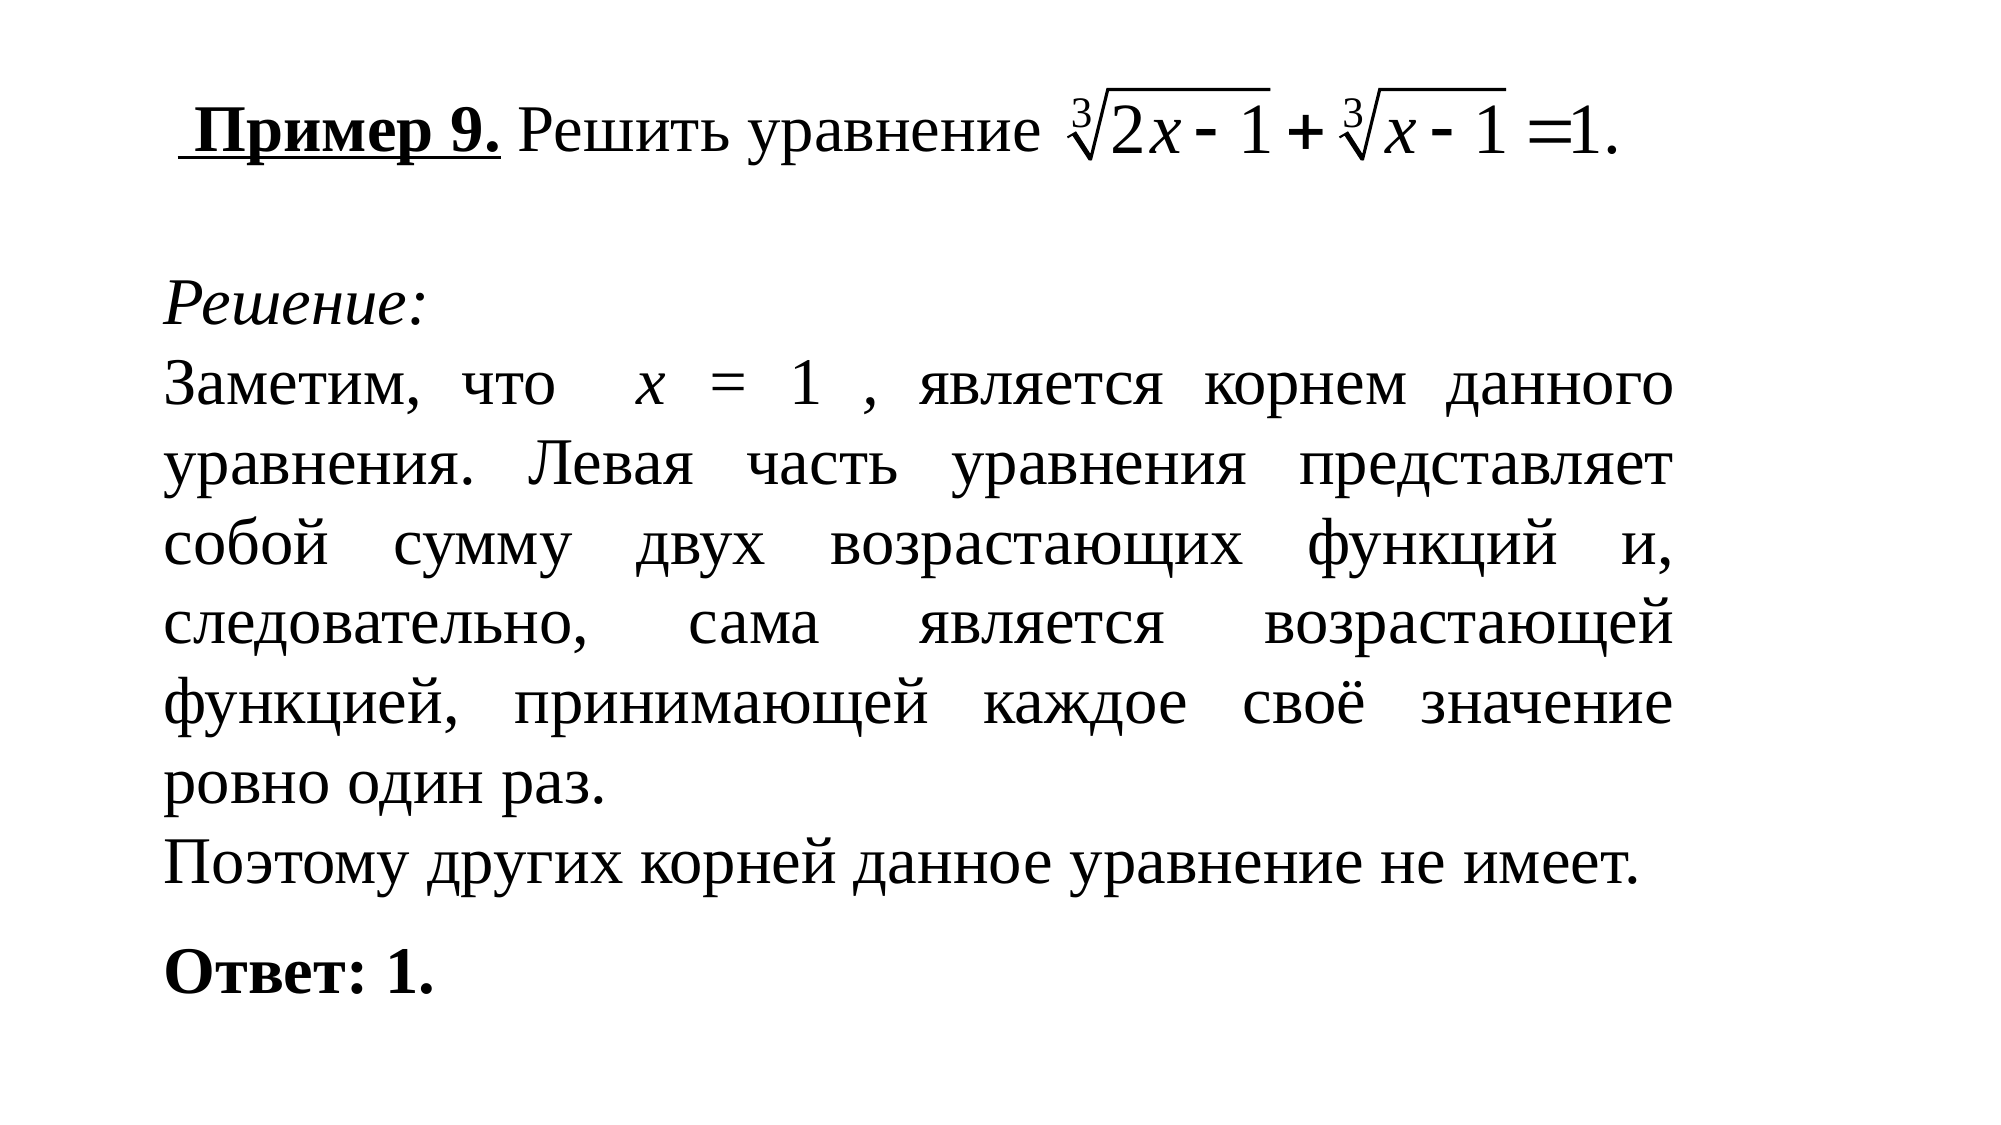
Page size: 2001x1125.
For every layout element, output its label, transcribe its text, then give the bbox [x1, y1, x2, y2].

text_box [1057, 77, 1626, 174]
text_box Решение: Заметим, что х = 1 , является корнем данного уравнения. Левая часть уравнения представляет собой сумму двух возрастающих функций и, следовательно, сама является возрастающей функцией, принимающей каждое своё значение ровно один раз. Поэтому других корней данное уравнение не имеет. Ответ: 1. [148, 250, 1691, 1015]
text_box Пример 9. Решить уравнение [162, 77, 1057, 173]
